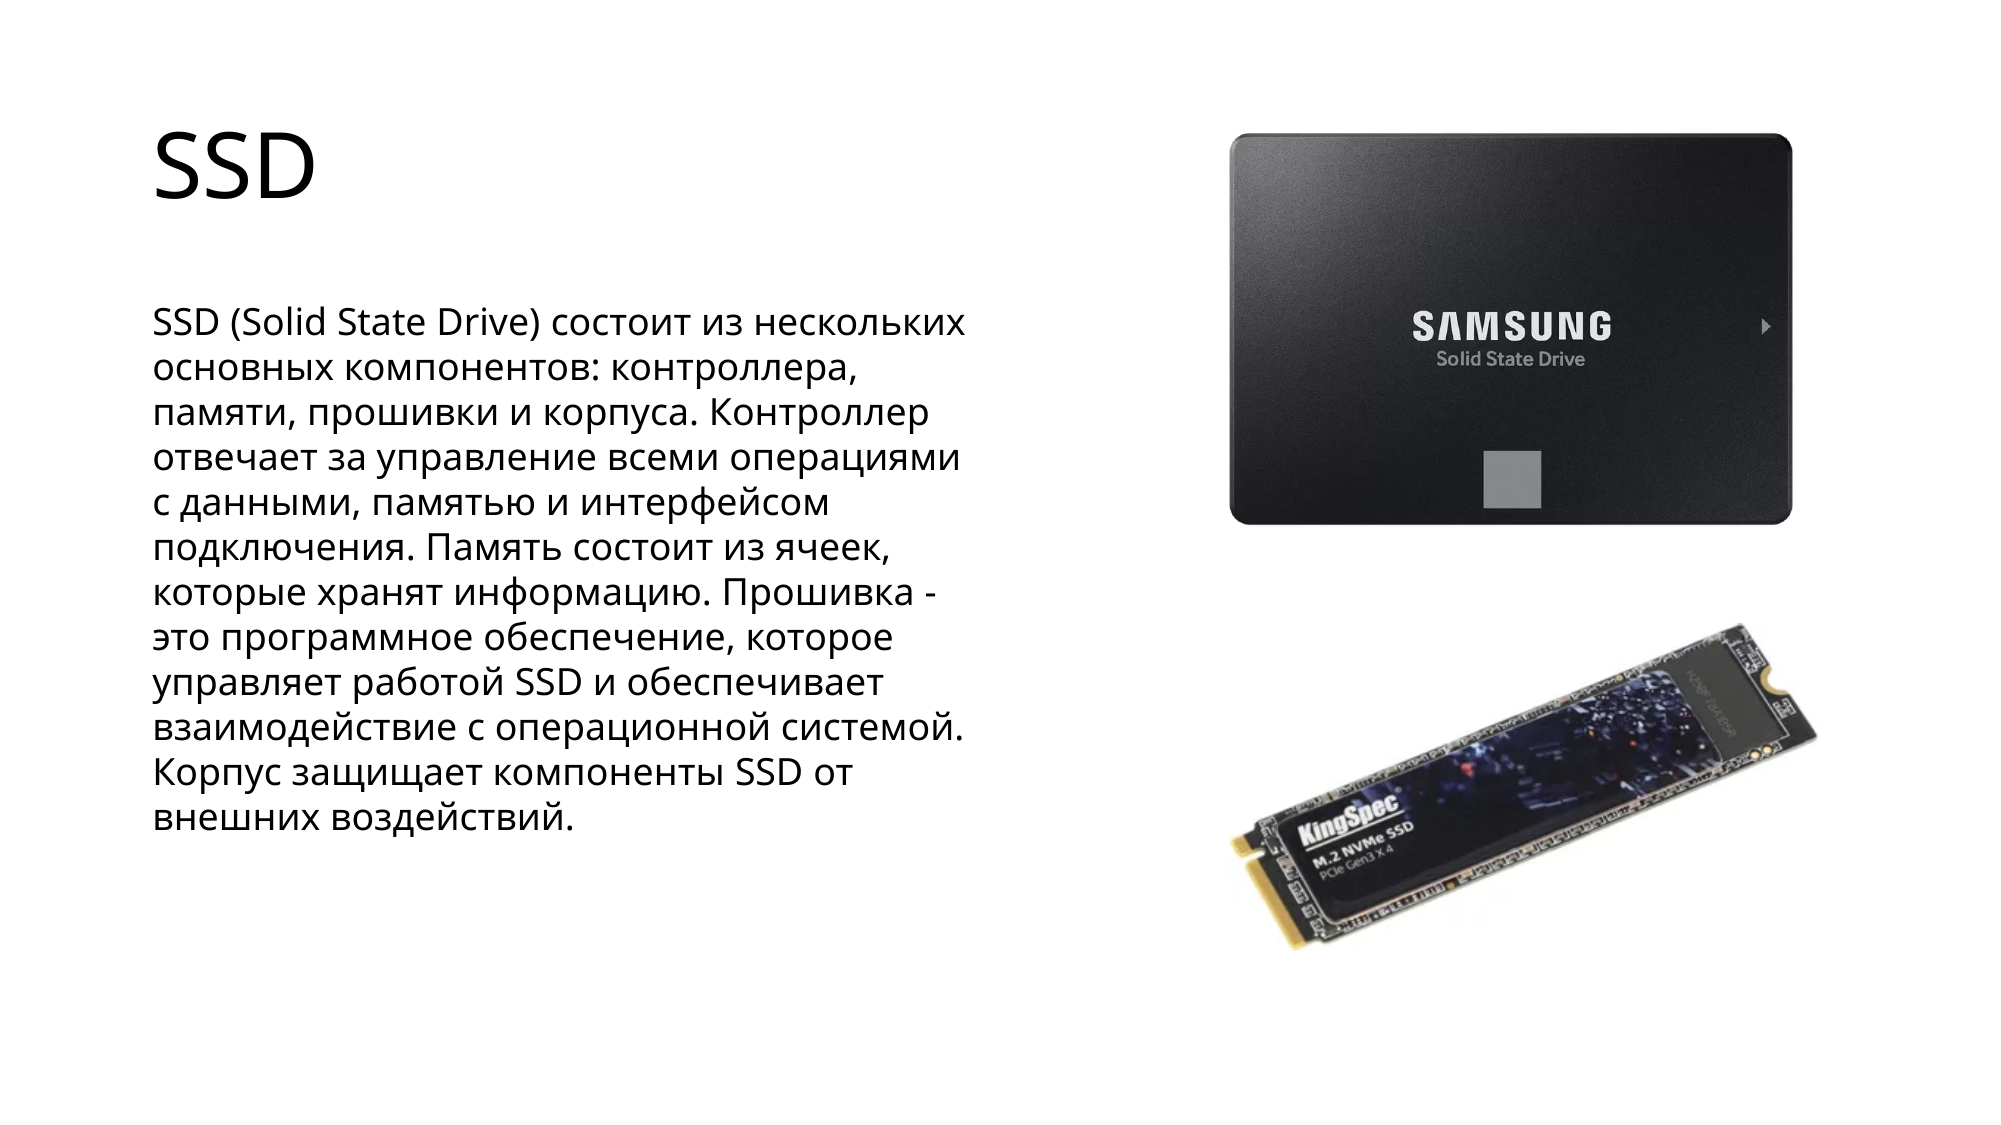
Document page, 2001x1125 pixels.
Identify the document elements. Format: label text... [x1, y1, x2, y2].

picture [1138, 59, 1893, 607]
picture [1230, 623, 1818, 951]
text_box SSD (Solid State Drive) состоит из нескольких основных компонентов: контроллера, памяти, прошивки и корпуса. Контроллер отвечает за управление всеми операциями с данными, памятью и интерфейсом подключения. Память состоит из ячеек, которые хранят информацию. Прошивка - это программное обеспечение, которое управляет работой SSD и обеспечивает взаимодействие с операционной системой. Корпус защищает компоненты SSD от внешних воздействий. [137, 290, 1000, 846]
title SSD [137, 59, 1138, 278]
